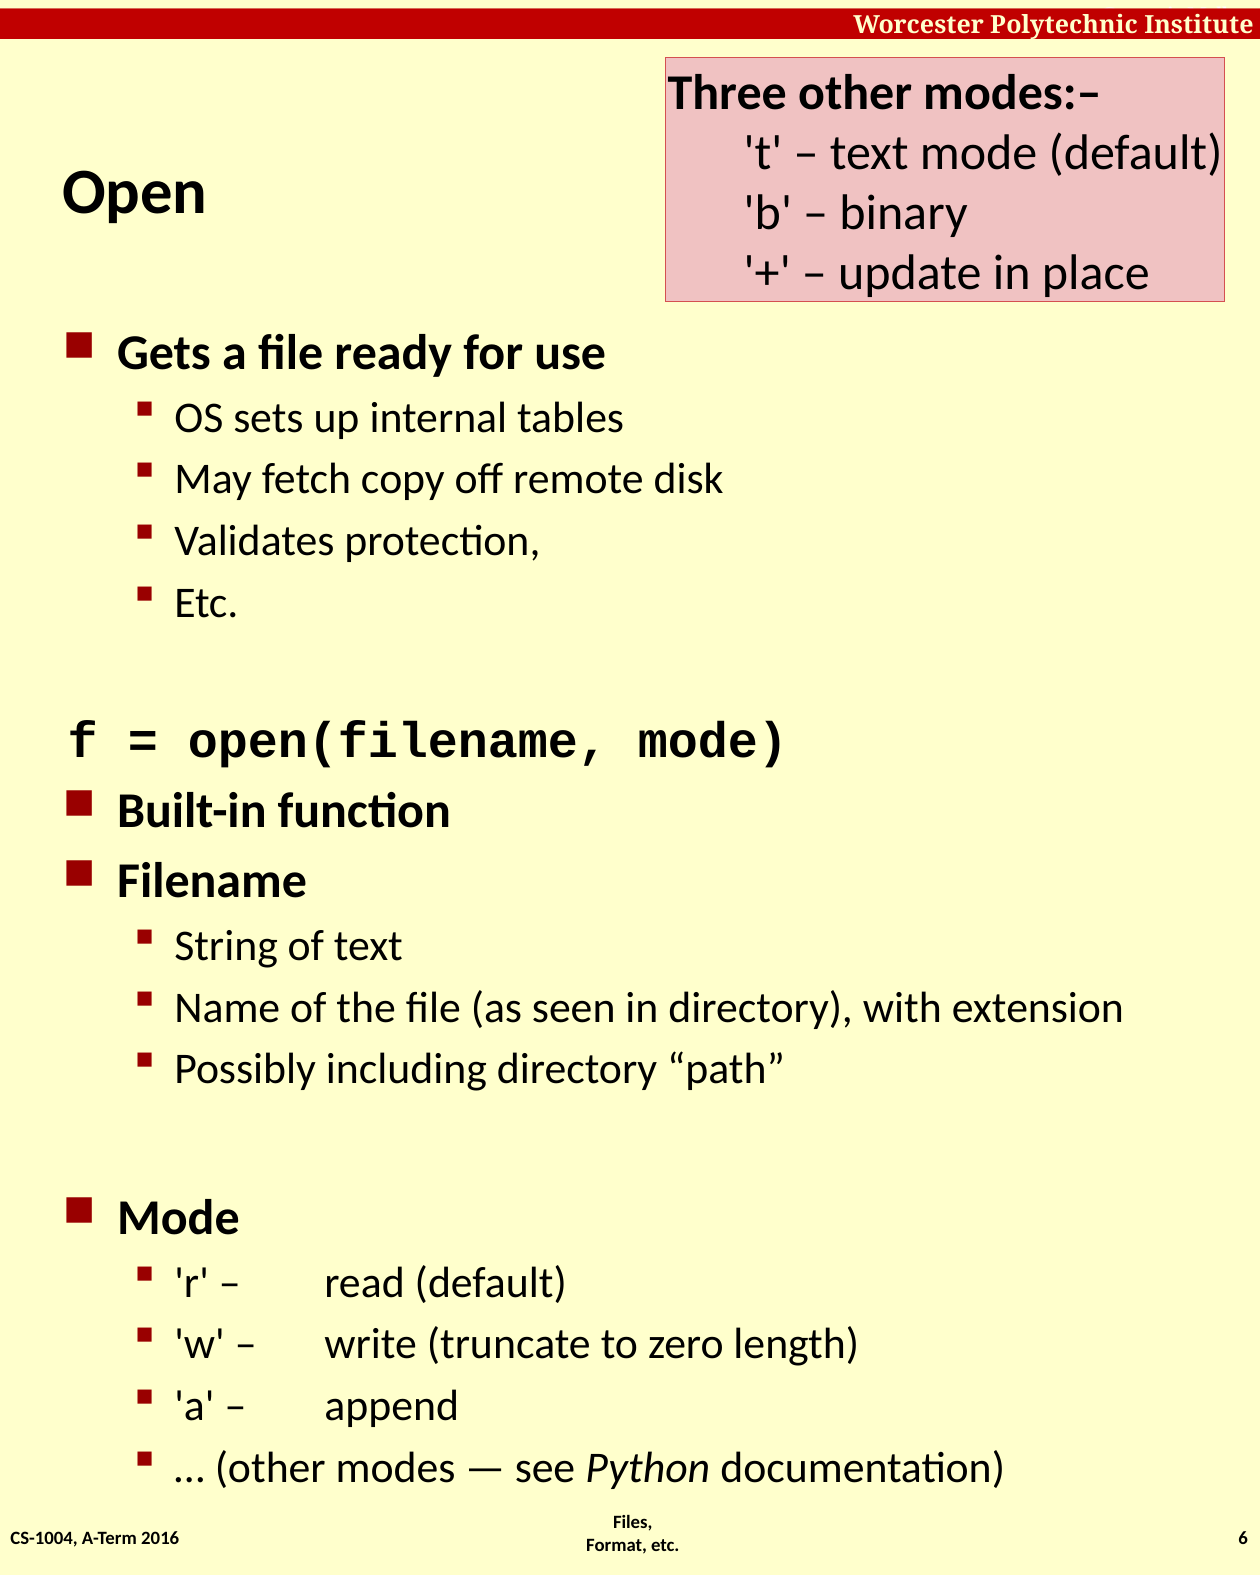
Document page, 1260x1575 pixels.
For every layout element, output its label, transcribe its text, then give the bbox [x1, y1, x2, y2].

footer Files, Format, etc. [577, 1531, 683, 1555]
text_box Three other modes:– 't' – text mode (default) 'b' – binary '+' – update in place [665, 57, 1225, 302]
slide_number CS-1004, A-Term 2016 [10, 1525, 184, 1549]
list Gets a file ready for use OS sets up internal tables May fetch copy off remote disk Validates protection, Etc. f = open(filename, mode) Built-in function Filename String of text Name of the file (as seen in directory), with extension Possibly including directory “path” Mode 'r' – read (default) 'w' – write (truncate to zero length) 'a' – append … (other modes — see Python documentation) [54, 312, 1143, 1455]
title Open [48, 99, 665, 276]
slide_number 6 [1225, 1525, 1248, 1549]
